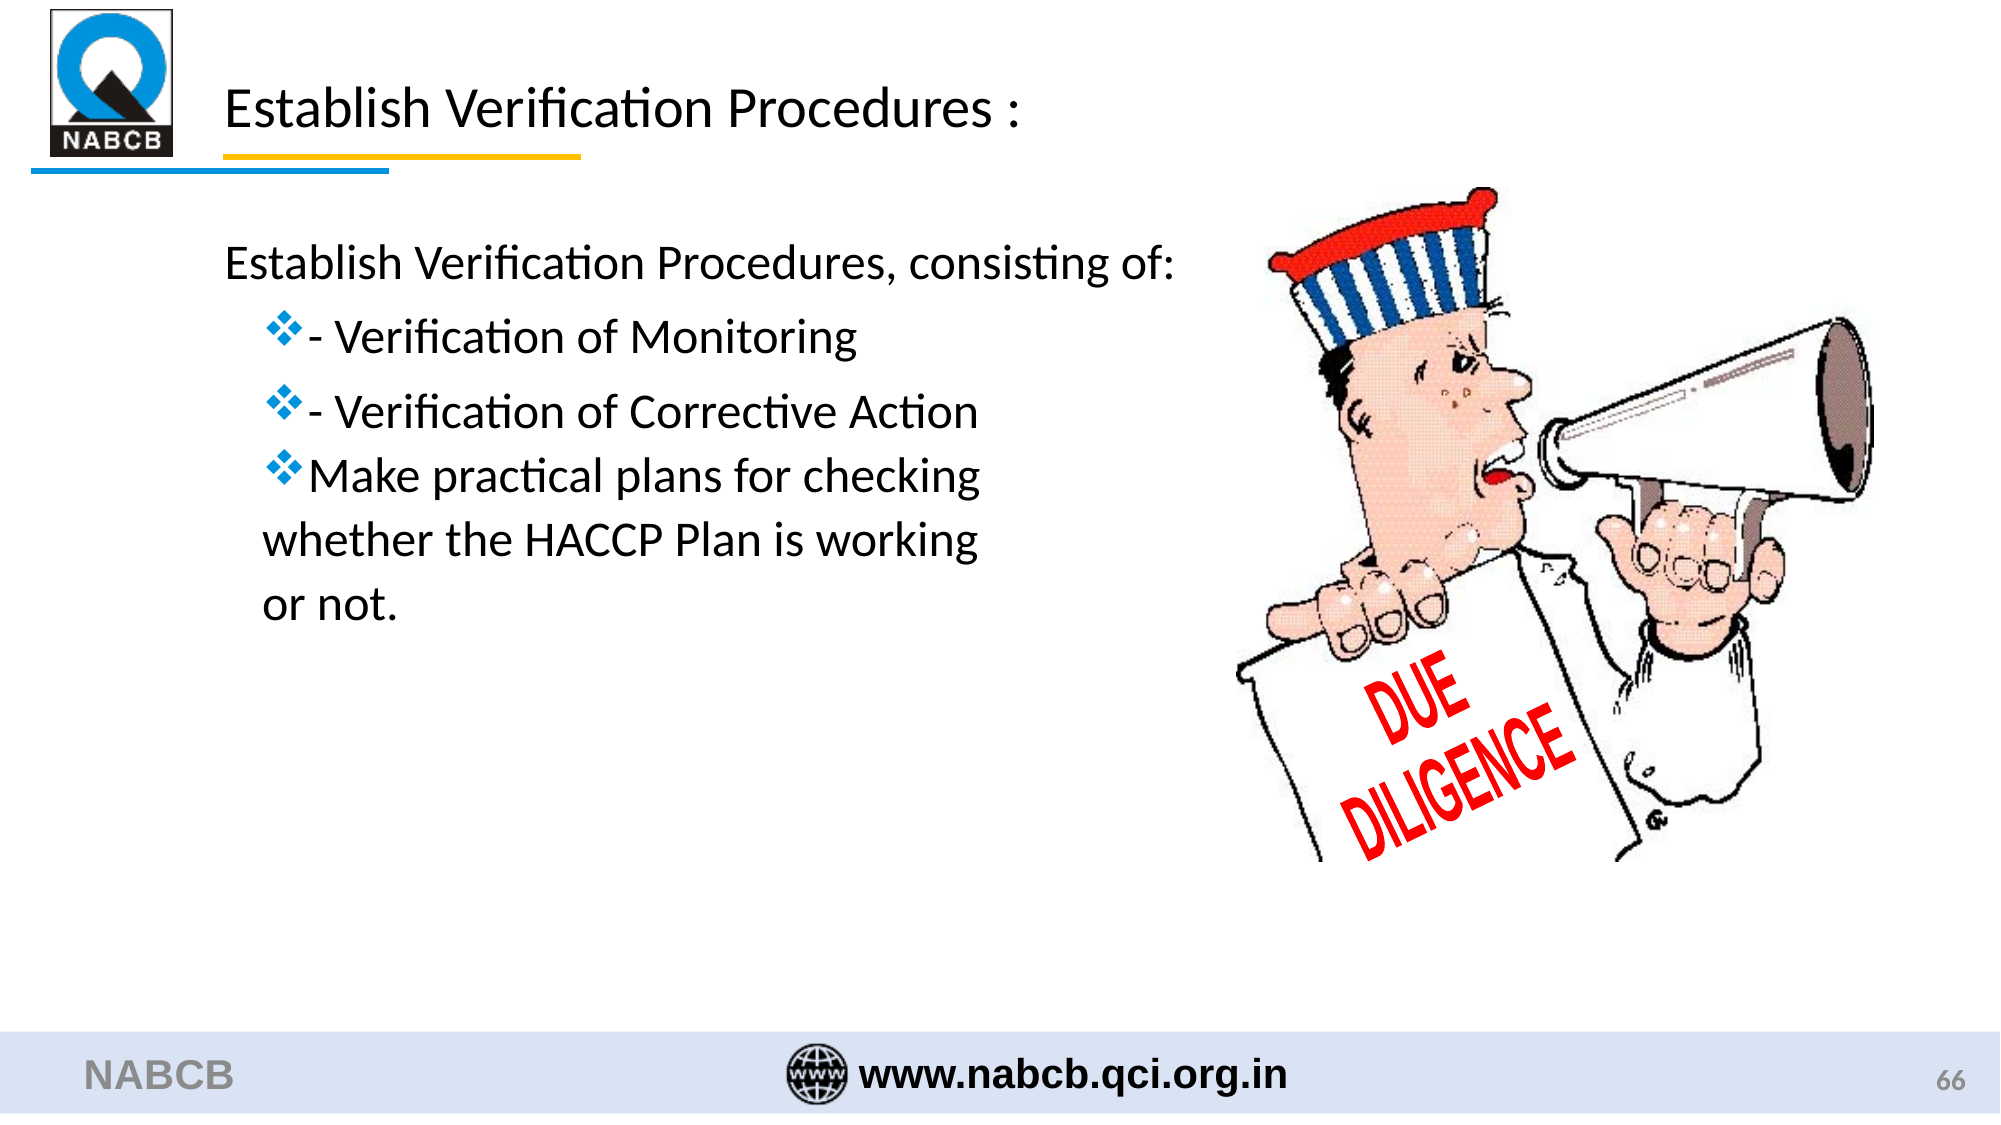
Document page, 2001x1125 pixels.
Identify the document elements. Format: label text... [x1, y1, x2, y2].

picture [784, 1041, 851, 1108]
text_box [1236, 187, 1874, 863]
picture [50, 9, 173, 157]
title Establish Verification Procedures : [209, 7, 1900, 211]
footer NABCB [30, 1037, 288, 1109]
list Establish Verification Procedures, consisting of: - Verification of Monitoring - Verification of Corrective Action Make practical plans for checking whether the HACCP Plan is working or not. [209, 221, 1900, 974]
slide_number 66 [1530, 1049, 1981, 1109]
